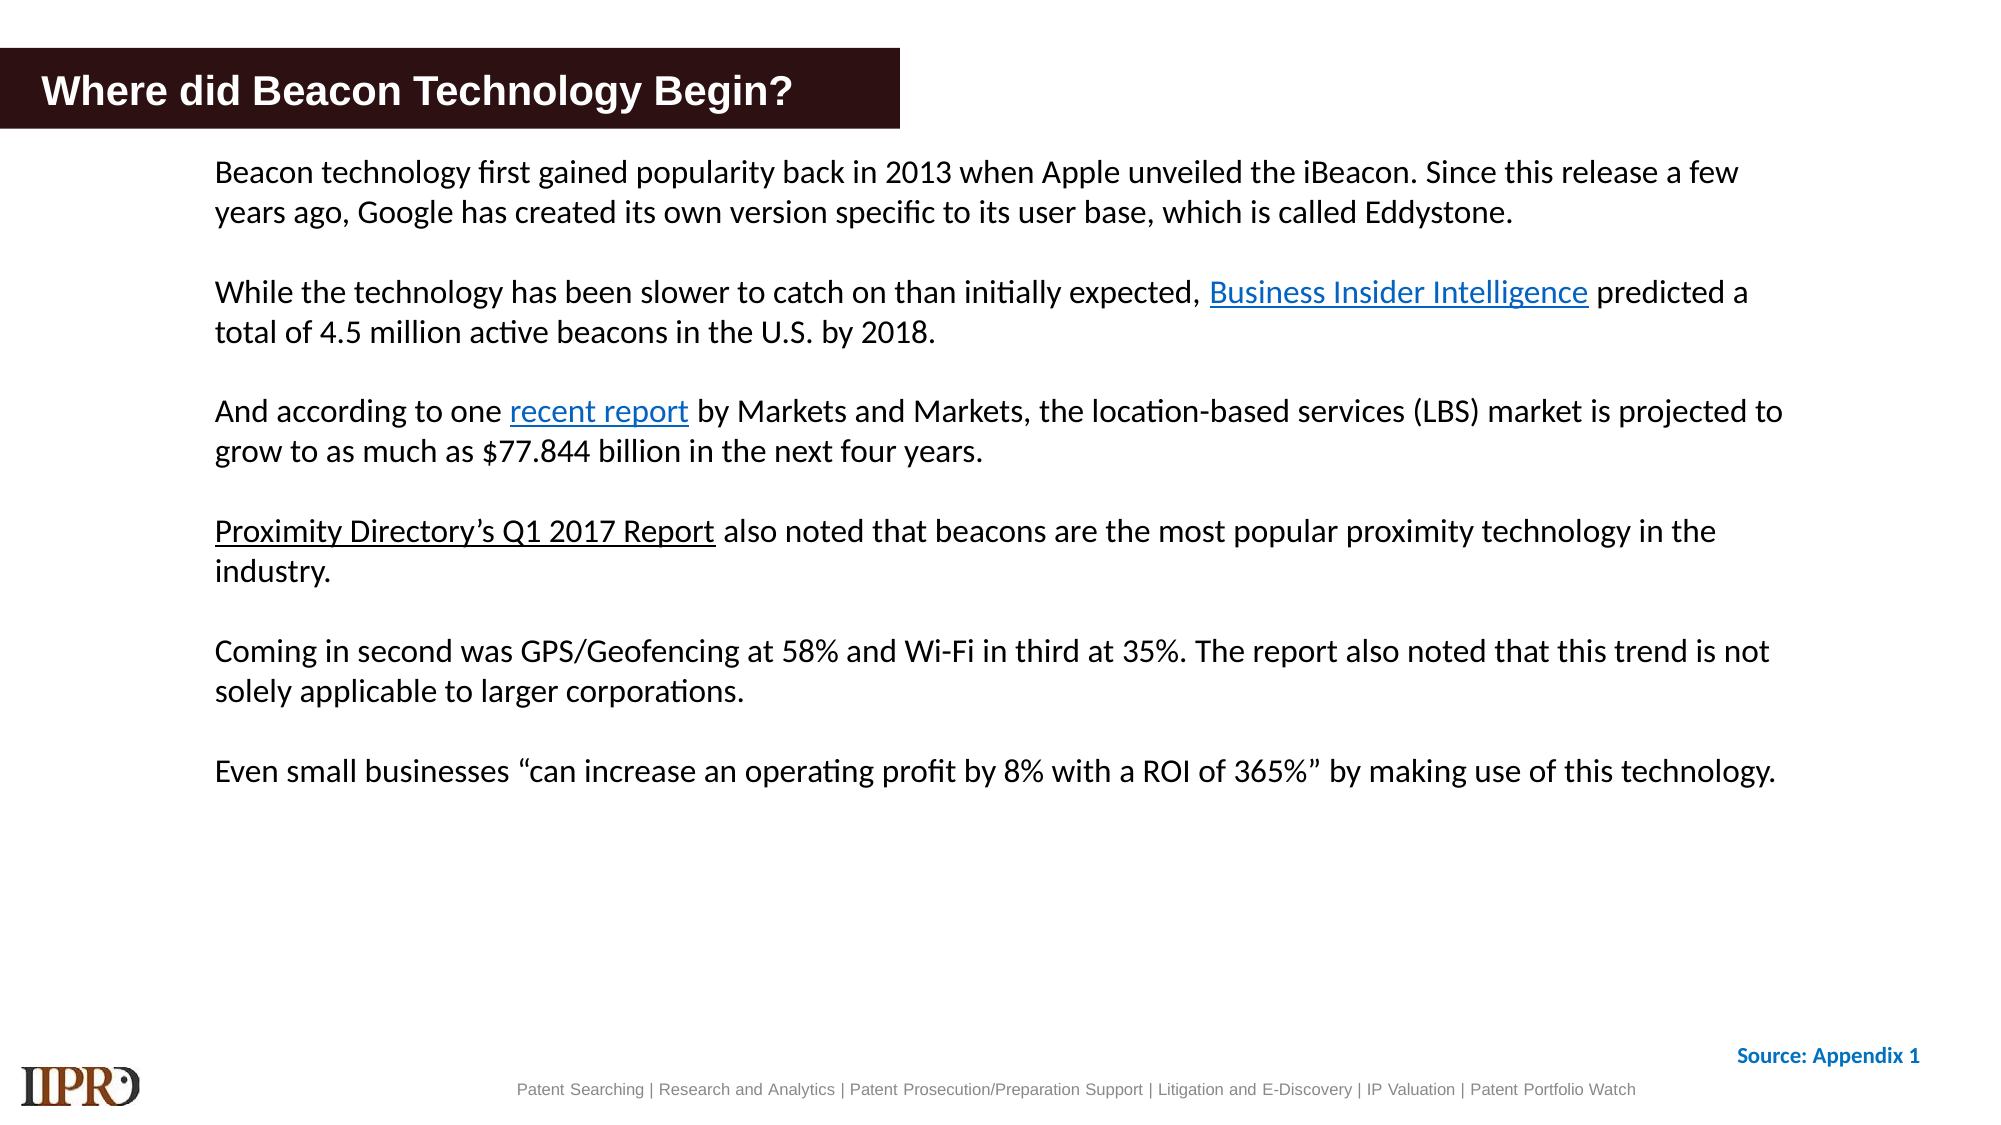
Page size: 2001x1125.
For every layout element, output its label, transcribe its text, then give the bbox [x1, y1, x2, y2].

text_box [21, 1067, 140, 1106]
text_box Beacon technology first gained popularity back in 2013 when Apple unveiled the iBeacon. Since this release a few years ago, Google has created its own version specific to its user base, which is called Eddystone. While the technology has been slower to catch on than initially expected, Business Insider Intelligence predicted a total of 4.5 million active beacons in the U.S. by 2018. And according to one recent report by Markets and Markets, the location-based services (LBS) market is projected to grow to as much as $77.844 billion in the next four years. Proximity Directory’s Q1 2017 Report also noted that beacons are the most popular proximity technology in the industry. Coming in second was GPS/Geofencing at 58% and Wi-Fi in third at 35%. The report also noted that this trend is not solely applicable to larger corporations. Even small businesses “can increase an operating profit by 8% with a ROI of 365%” by making use of this technology. [200, 142, 1825, 887]
title Where did Beacon Technology Begin? [39, 62, 895, 252]
text_box Patent Searching | Research and Analytics | Patent Prosecution/Preparation Support | Litigation and E-Discovery | IP Valuation | Patent Portfolio Watch [514, 1076, 1648, 1099]
text_box [0, 47, 900, 129]
text_box Source: Appendix 1 [1722, 1033, 1936, 1076]
